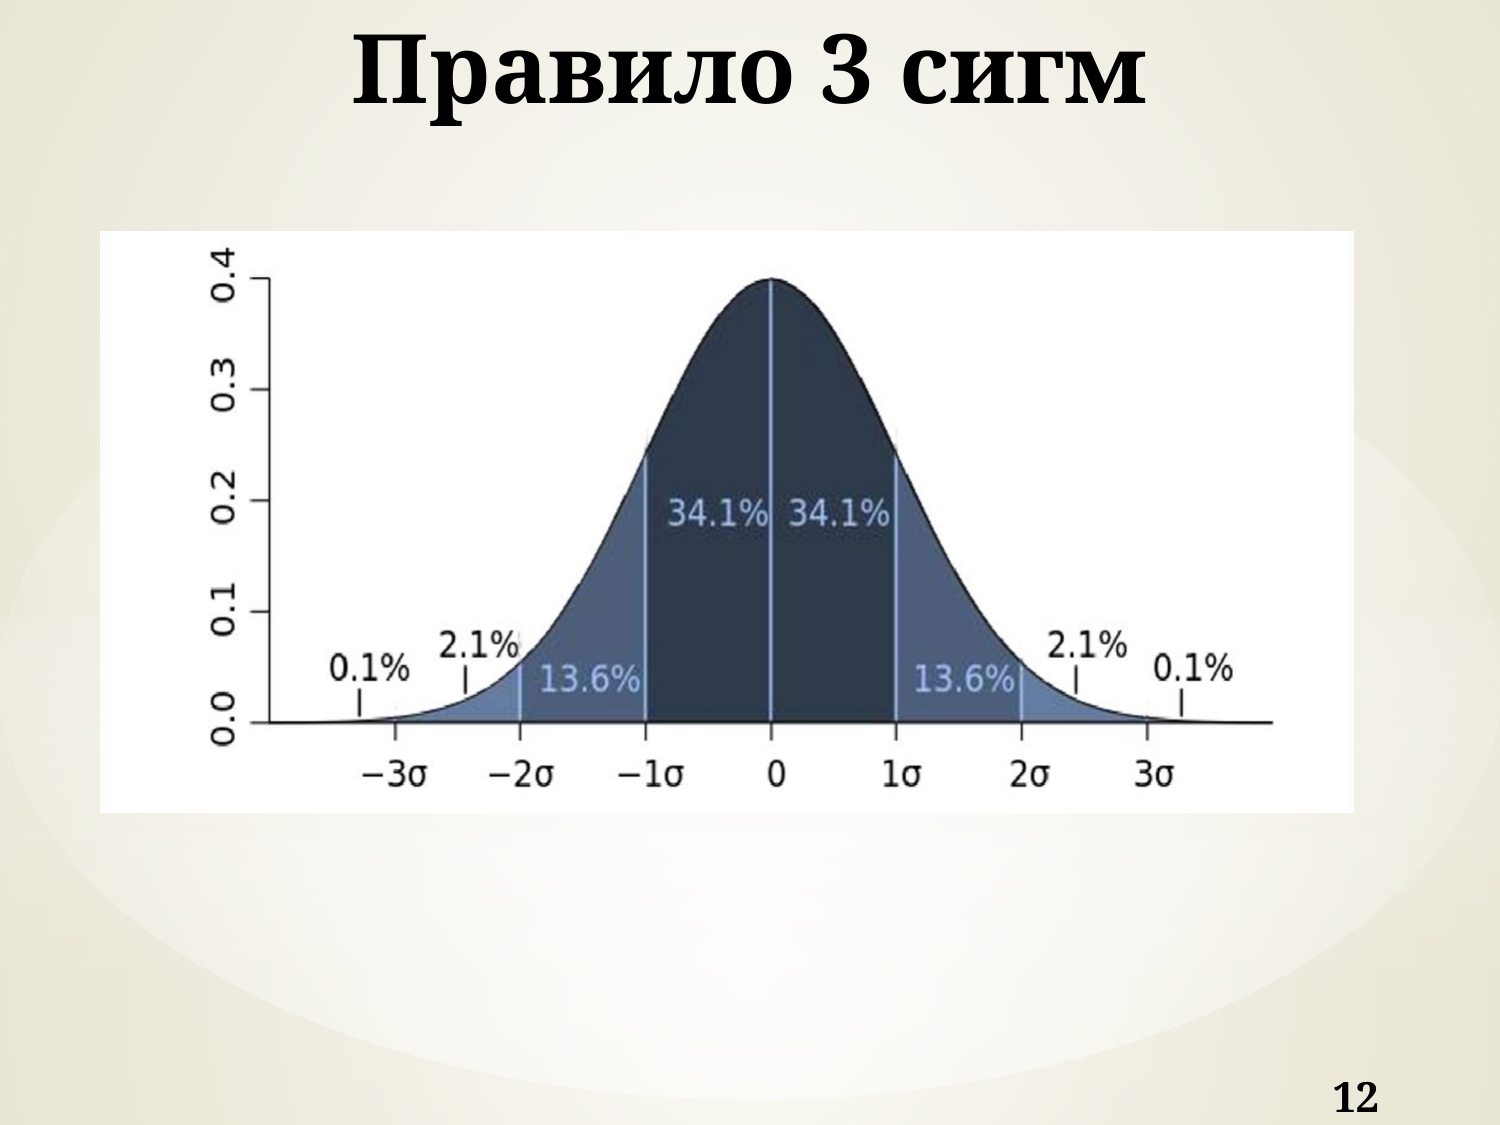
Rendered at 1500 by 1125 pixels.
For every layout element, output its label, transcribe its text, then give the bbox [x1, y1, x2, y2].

title Правило 3 сигм [0, 0, 1500, 138]
list [64, 125, 1436, 1094]
picture [100, 231, 1354, 813]
slide_number 12 [1205, 1069, 1500, 1125]
